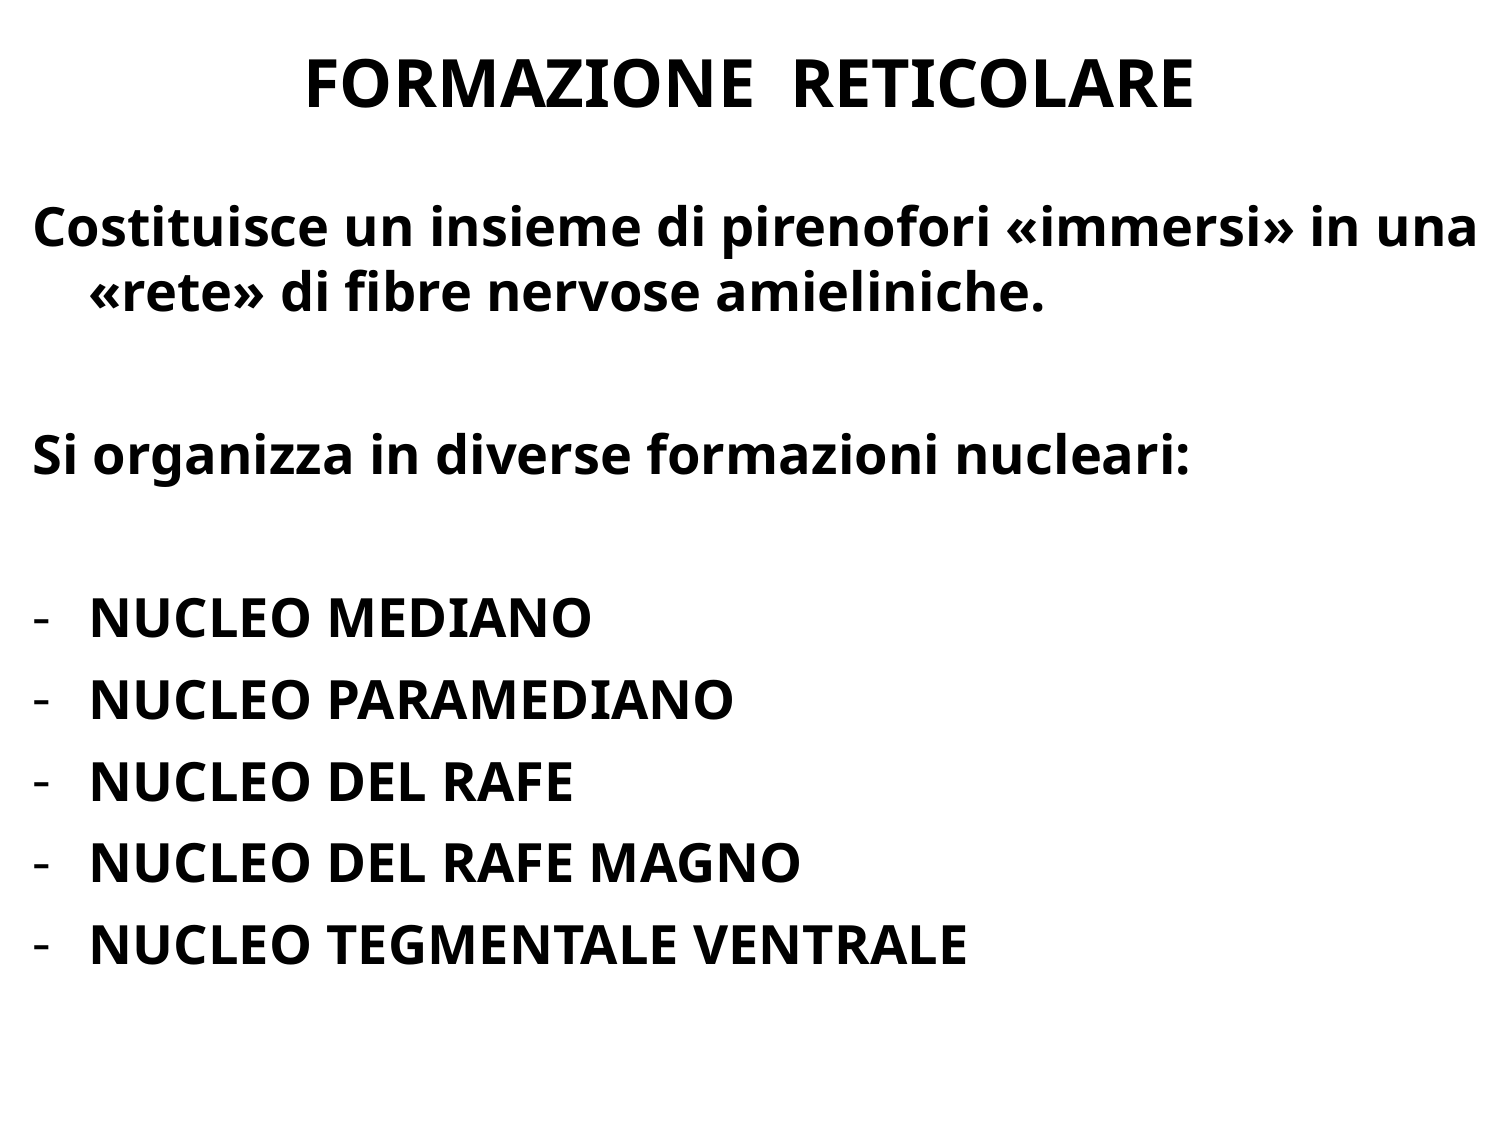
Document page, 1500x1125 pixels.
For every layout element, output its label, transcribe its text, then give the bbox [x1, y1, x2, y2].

list Costituisce un insieme di pirenofori «immersi» in una «rete» di fibre nervose amieliniche. Si organizza in diverse formazioni nucleari: NUCLEO MEDIANO NUCLEO PARAMEDIANO NUCLEO DEL RAFE NUCLEO DEL RAFE MAGNO NUCLEO TEGMENTALE VENTRALE [17, 184, 1500, 1106]
title FORMAZIONE RETICOLARE [0, 13, 1500, 149]
